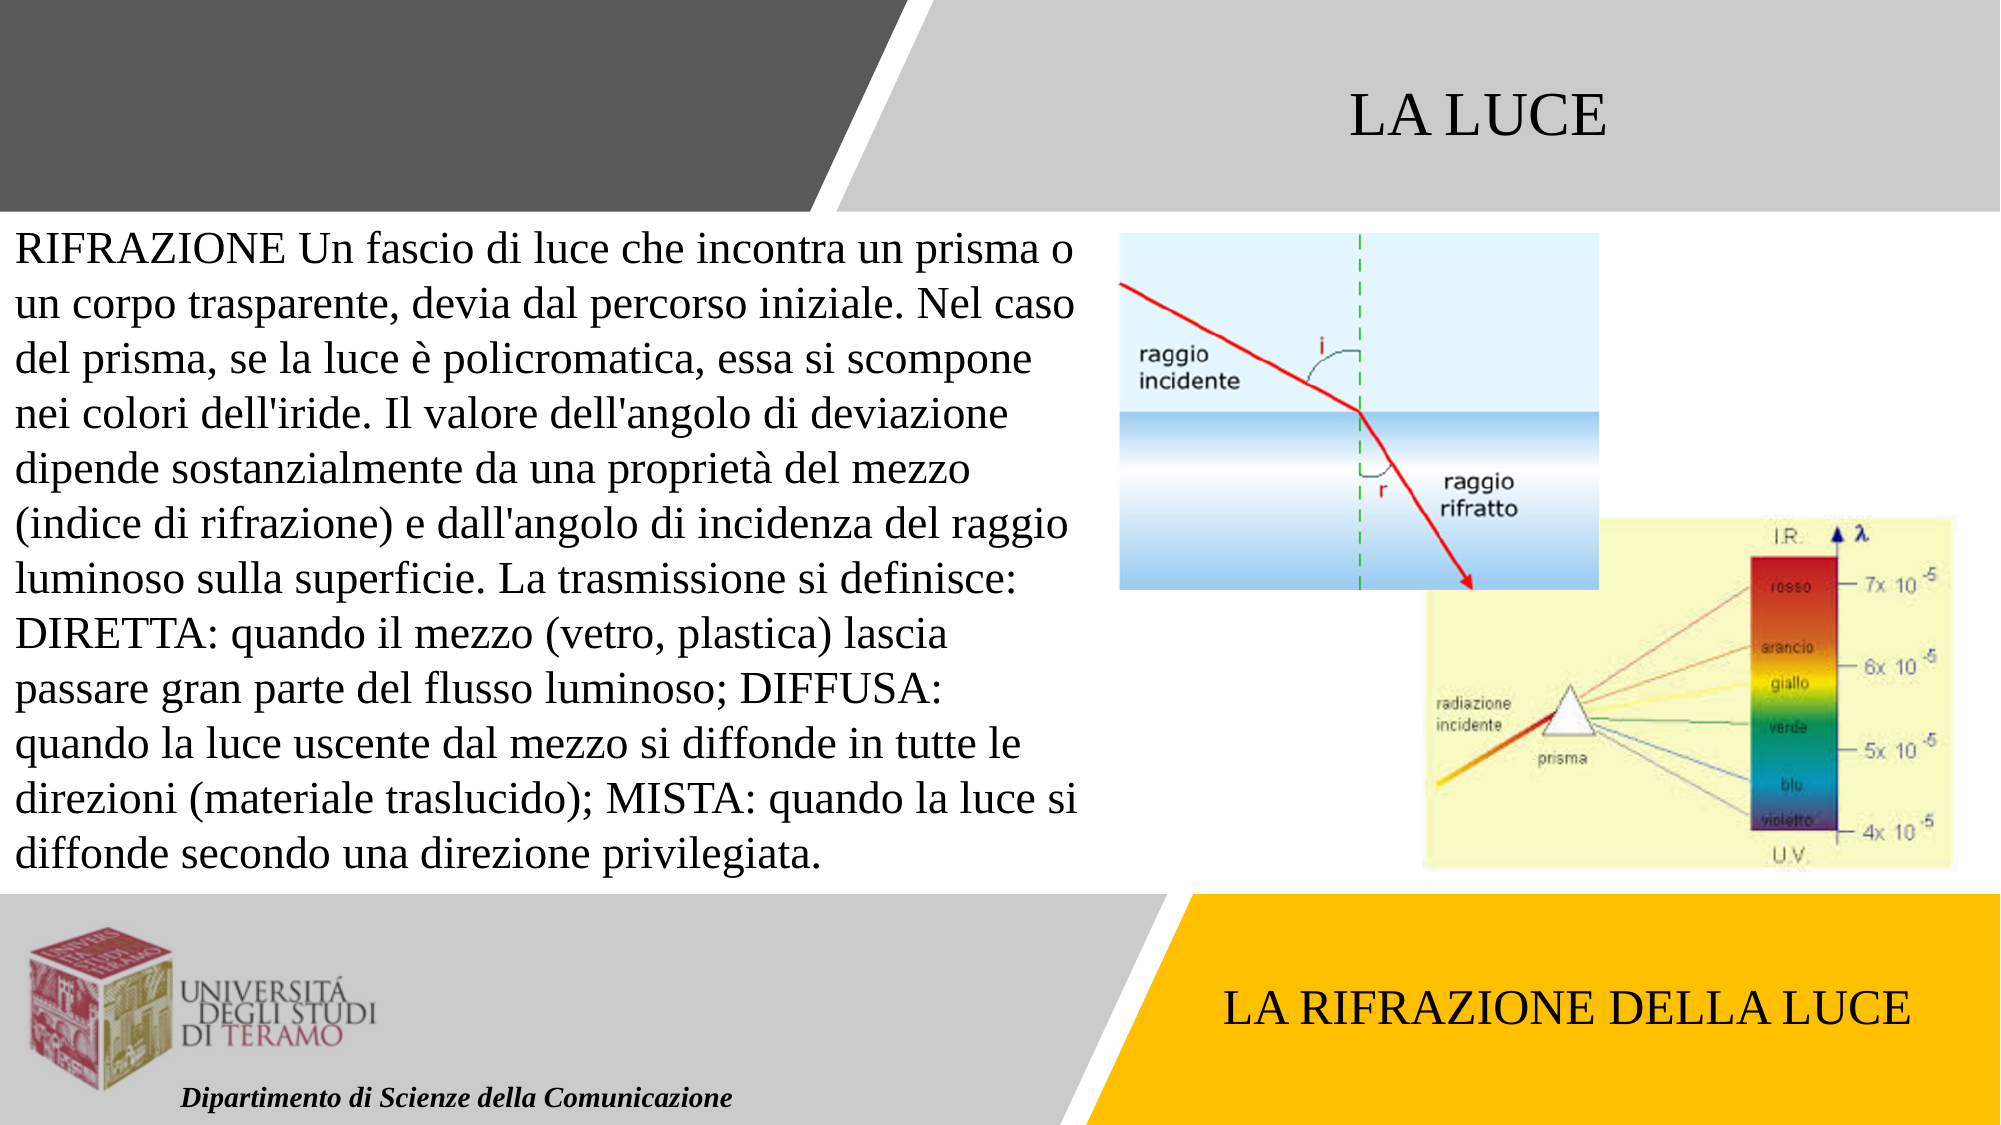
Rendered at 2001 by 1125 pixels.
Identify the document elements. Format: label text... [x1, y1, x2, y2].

text_box [835, 0, 2000, 213]
text_box [0, 0, 909, 210]
text_box LA LUCE [1119, 0, 1839, 156]
text_box Dipartimento di Scienze della Comunicazione [165, 1070, 1180, 1125]
text_box [15, 211, 1214, 911]
picture [1118, 233, 1959, 872]
text_box RIFRAZIONE Un fascio di luce che incontra un prisma o un corpo trasparente, devia dal percorso iniziale. Nel caso del prisma, se la luce è policromatica, essa si scompone nei colori dell'iride. Il valore dell'angolo di deviazione dipende sostanzialmente da una proprietà del mezzo (indice di rifrazione) e dall'angolo di incidenza del raggio luminoso sulla superficie. La trasmissione si definisce: DIRETTA: quando il mezzo (vetro, plastica) lascia passare gran parte del flusso luminoso; DIFFUSA: quando la luce uscente dal mezzo si diffonde in tutte le direzioni (materiale traslucido); MISTA: quando la luce si diffonde secondo una direzione privilegiata. [0, 210, 1104, 885]
text_box [1110, 893, 2000, 1125]
text_box [0, 893, 1161, 1125]
text_box LA RIFRAZIONE DELLA LUCE [1208, 939, 1959, 1043]
picture [25, 926, 380, 1093]
